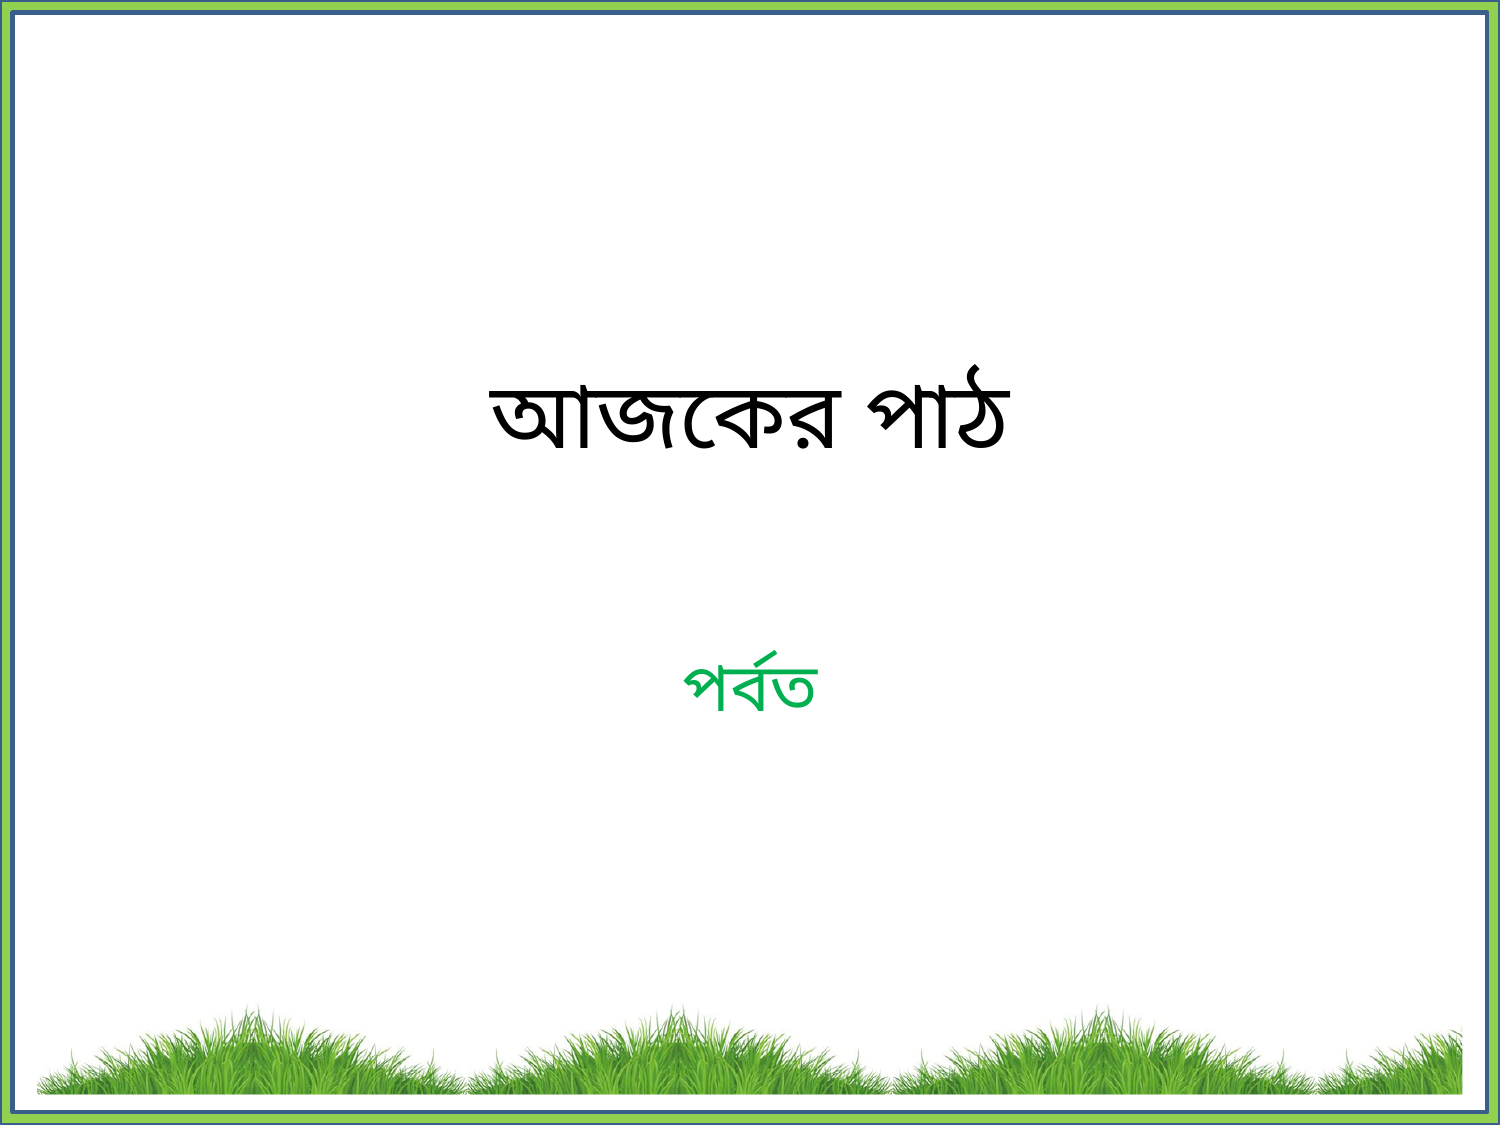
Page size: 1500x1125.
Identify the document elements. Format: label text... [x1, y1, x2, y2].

picture [37, 999, 1463, 1095]
title আজকের পাঠ [112, 349, 1388, 591]
subtitle পর্বত [225, 637, 1275, 925]
